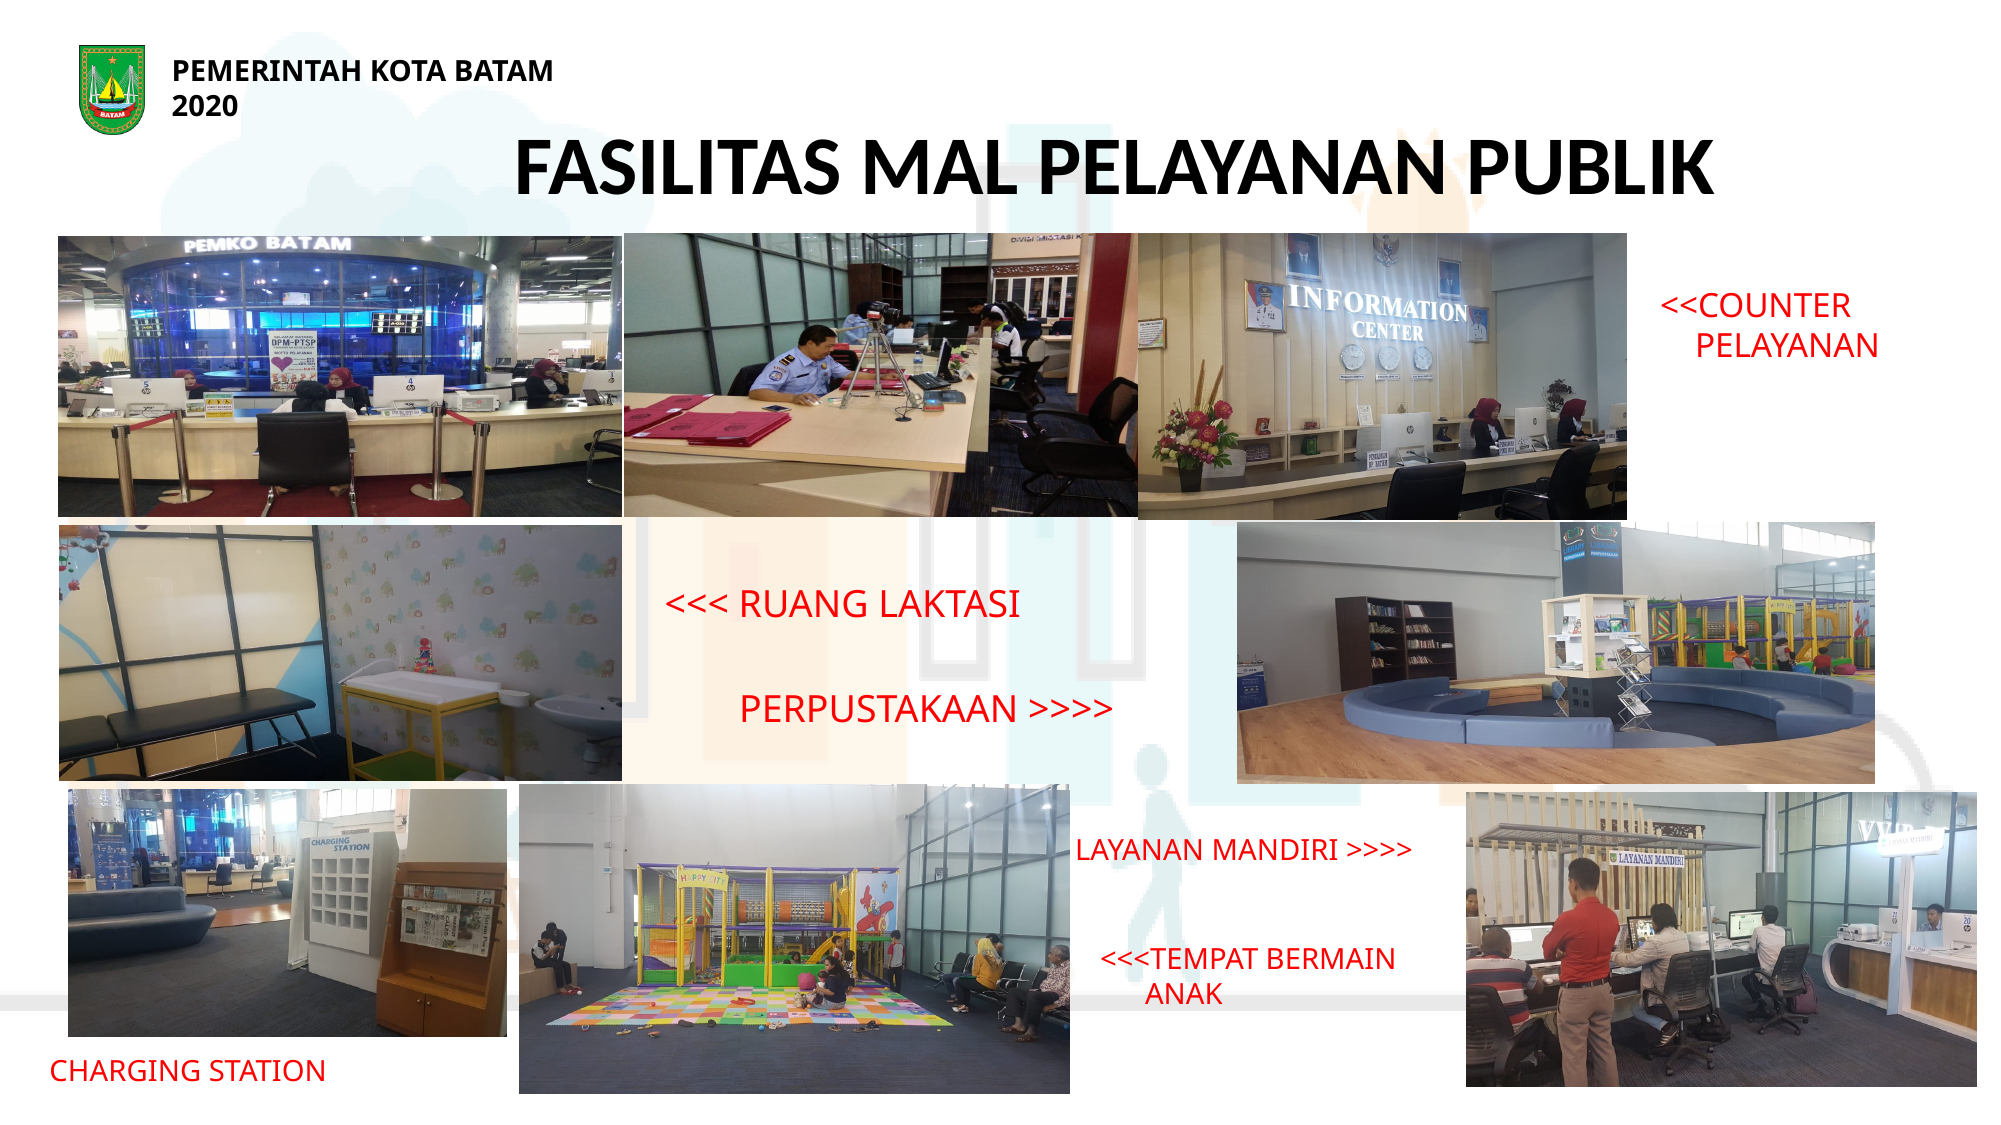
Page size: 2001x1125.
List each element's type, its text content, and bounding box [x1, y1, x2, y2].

picture [519, 784, 1070, 1094]
picture [624, 233, 1627, 520]
text_box CHARGING STATION [34, 1045, 532, 1095]
picture [1466, 792, 1977, 1087]
text_box <<< RUANG LAKTASI [649, 572, 1148, 632]
text_box PERPUSTAKAAN >>>> [724, 678, 1222, 738]
text_box <<<TEMPAT BERMAIN ANAK [1085, 933, 1466, 1018]
picture [1237, 522, 1875, 784]
picture [58, 236, 622, 517]
text_box FASILITAS MAL PELAYANAN PUBLIK [499, 103, 1731, 219]
list [112, 135, 1512, 704]
text_box LAYANAN MANDIRI >>>> [1070, 824, 1466, 874]
text_box <<COUNTER PELAYANAN [1645, 276, 2000, 372]
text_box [79, 45, 708, 135]
picture [58, 525, 622, 781]
title [112, 734, 1512, 981]
picture [68, 789, 507, 1037]
